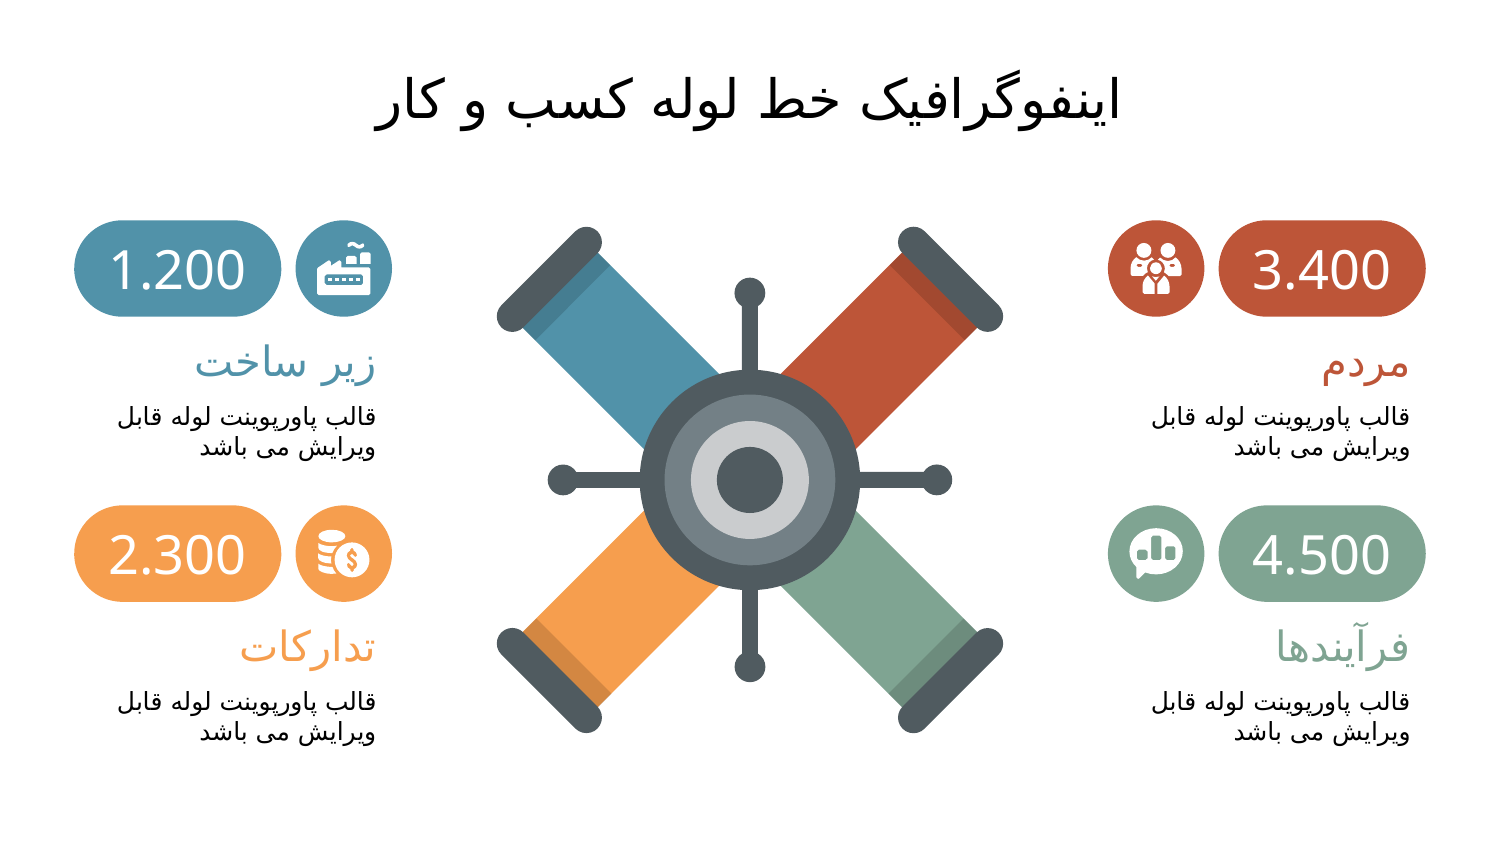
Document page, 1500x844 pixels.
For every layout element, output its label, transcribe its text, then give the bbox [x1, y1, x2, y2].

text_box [317, 529, 370, 578]
title اینفوگرافیک خط لوله کسب و کار [67, 49, 1433, 144]
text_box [490, 220, 1010, 740]
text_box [73, 219, 393, 473]
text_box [1107, 505, 1426, 758]
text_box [1107, 219, 1426, 473]
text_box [1130, 242, 1182, 295]
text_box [73, 505, 393, 758]
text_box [316, 241, 371, 296]
